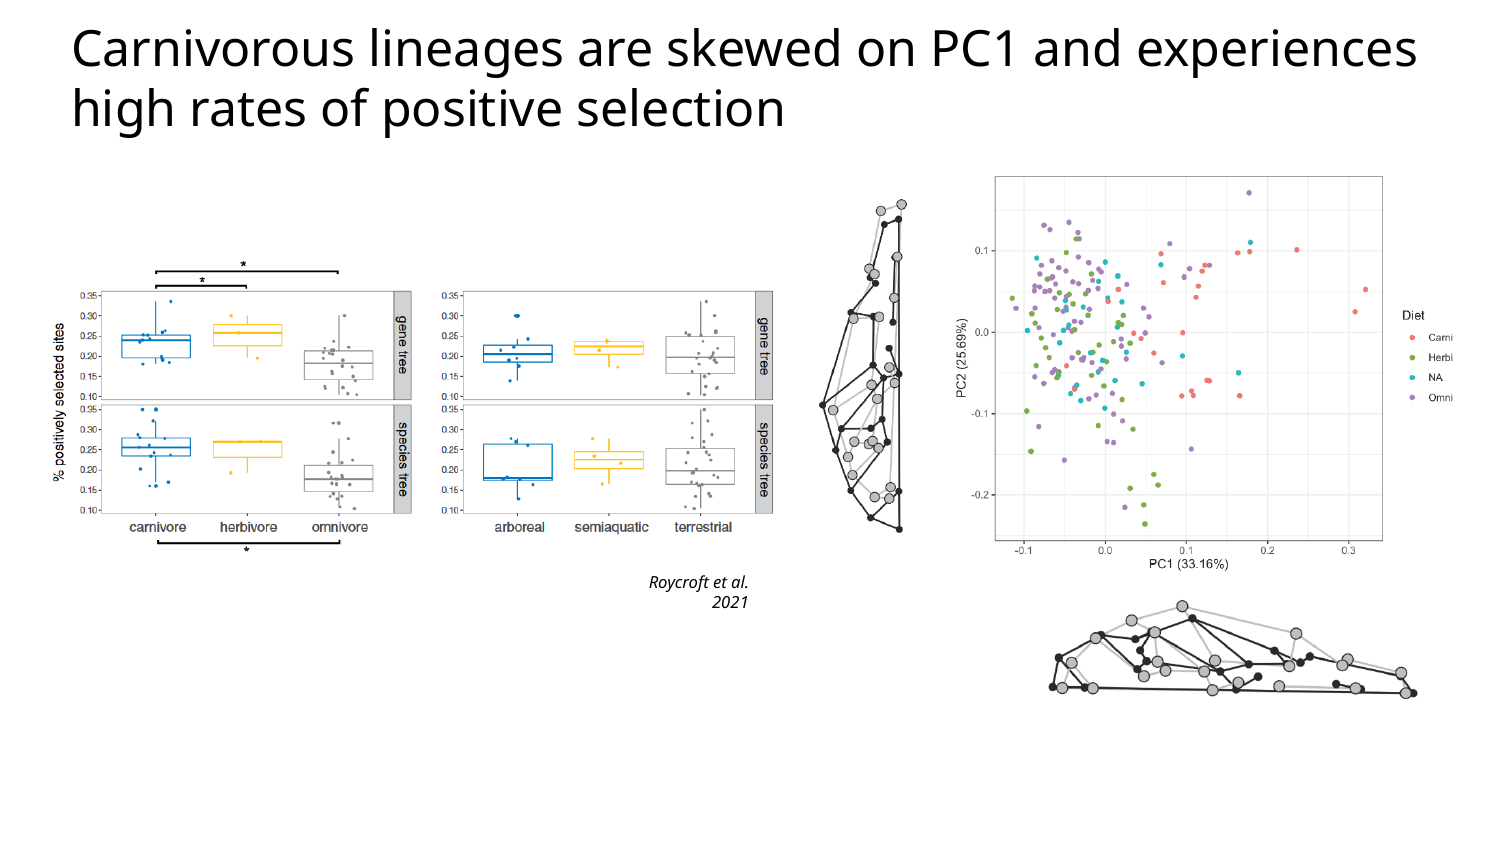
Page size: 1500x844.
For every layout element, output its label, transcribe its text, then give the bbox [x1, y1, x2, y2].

picture [803, 165, 1471, 701]
text_box Roycroft et al. 2021 [602, 592, 764, 620]
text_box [21, 227, 798, 585]
title Carnivorous lineages are skewed on PC1 and experiences high rates of positive selection [56, 5, 1471, 147]
